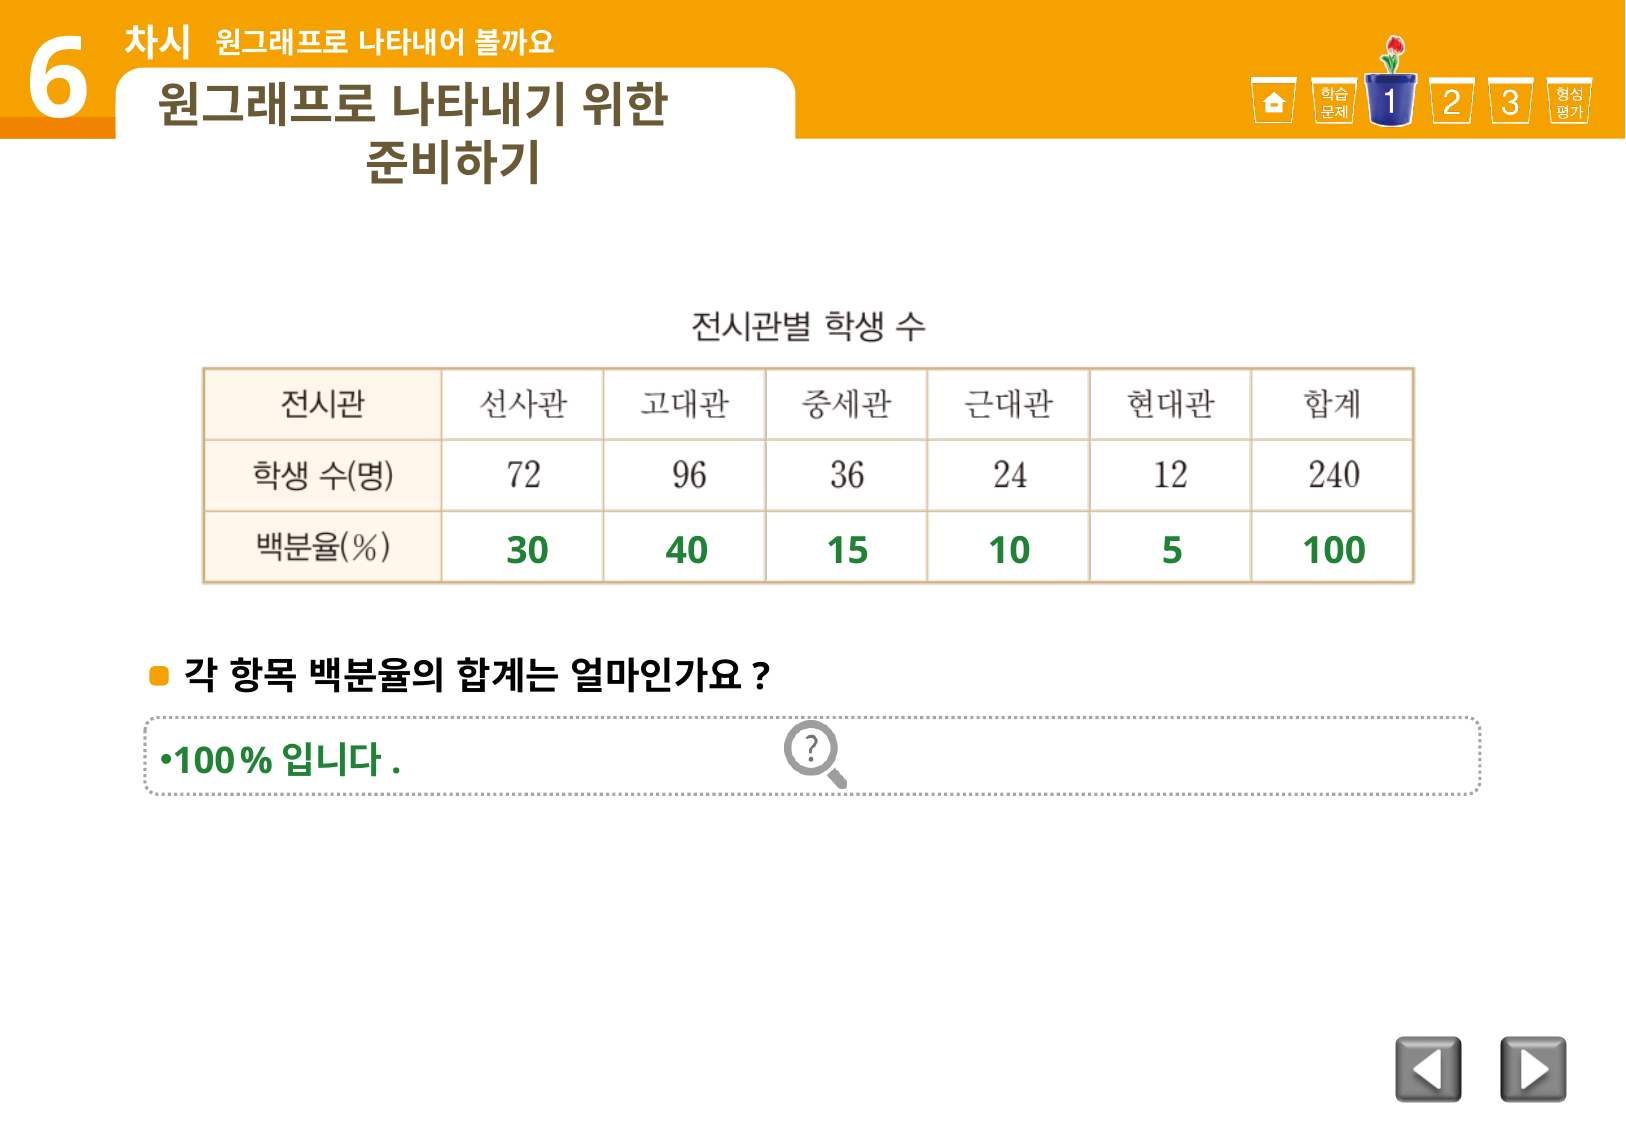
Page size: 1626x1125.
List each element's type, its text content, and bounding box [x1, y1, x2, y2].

picture [784, 719, 847, 789]
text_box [144, 290, 1448, 600]
picture [1499, 1034, 1569, 1105]
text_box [1246, 30, 1615, 150]
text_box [144, 643, 1484, 795]
text_box 원그래프로 나타내기 위한 준비하기 [113, 67, 795, 198]
picture [1392, 1034, 1463, 1105]
